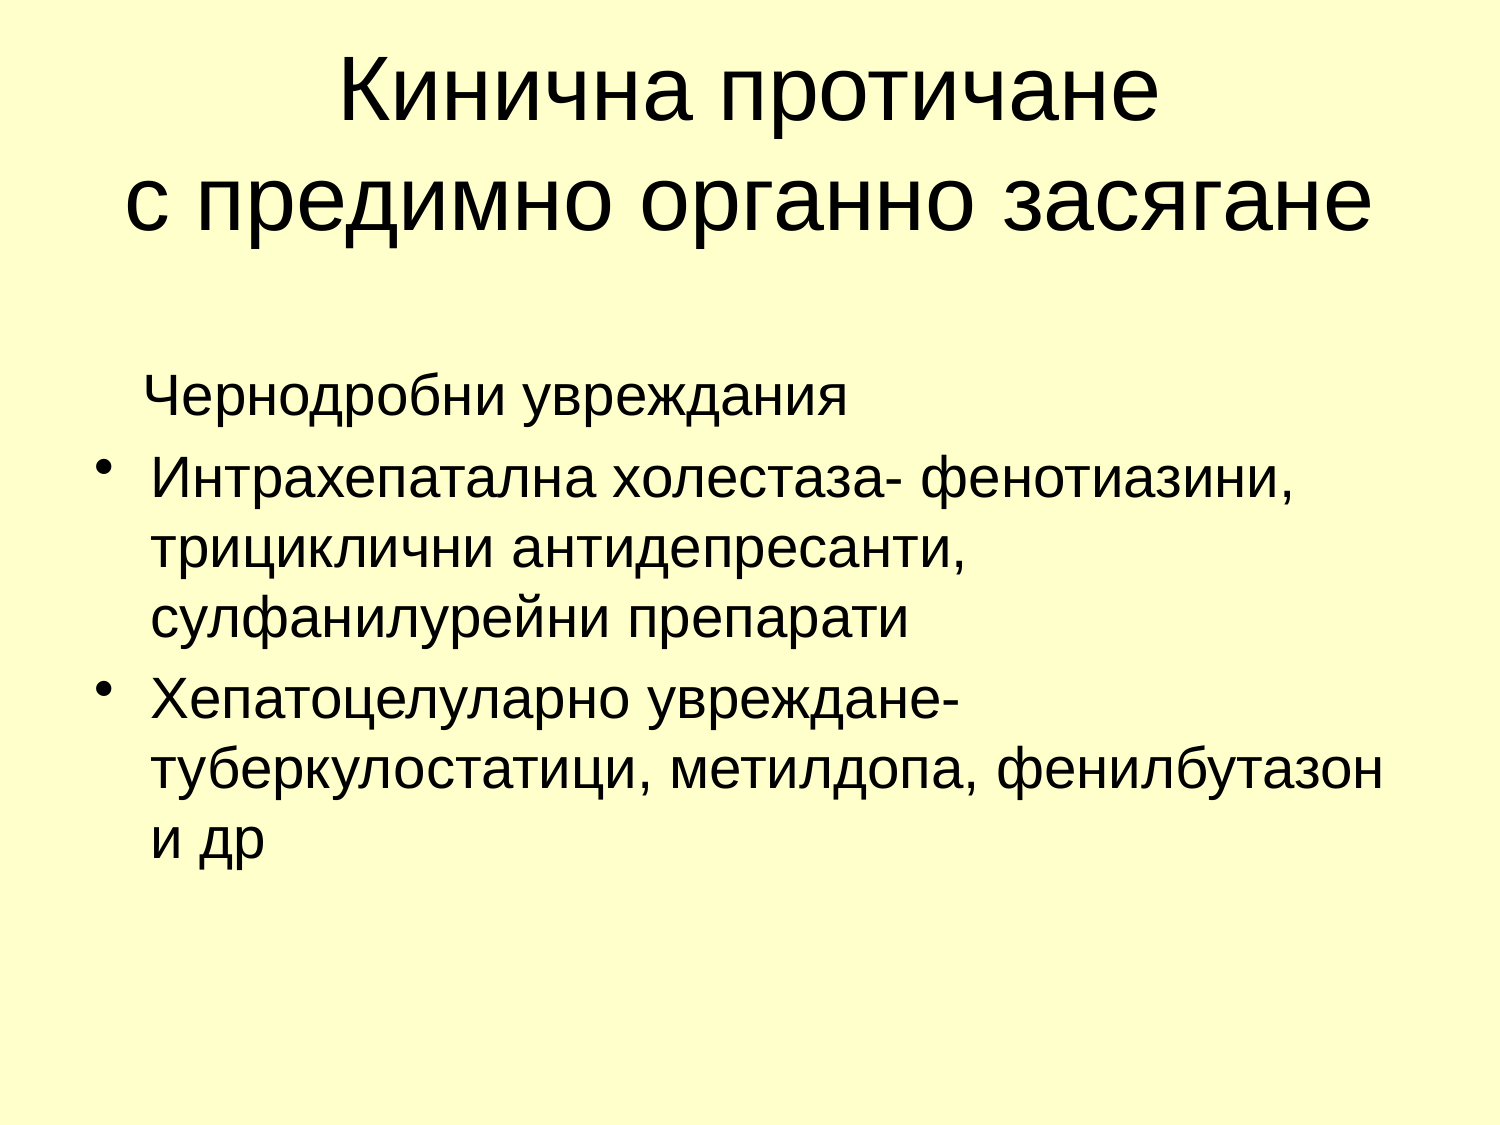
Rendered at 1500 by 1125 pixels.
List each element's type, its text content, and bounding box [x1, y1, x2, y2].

title Кинична протичане с предимно органно засягане [75, 45, 1425, 233]
list Чернодробни увреждания Интрахепатална холестаза- фенотиазини, трициклични антидепресанти, сулфанилурейни препарати Хепатоцелуларно увреждане- туберкулостатици, метилдопа, фенилбутазон и др [79, 349, 1430, 1093]
